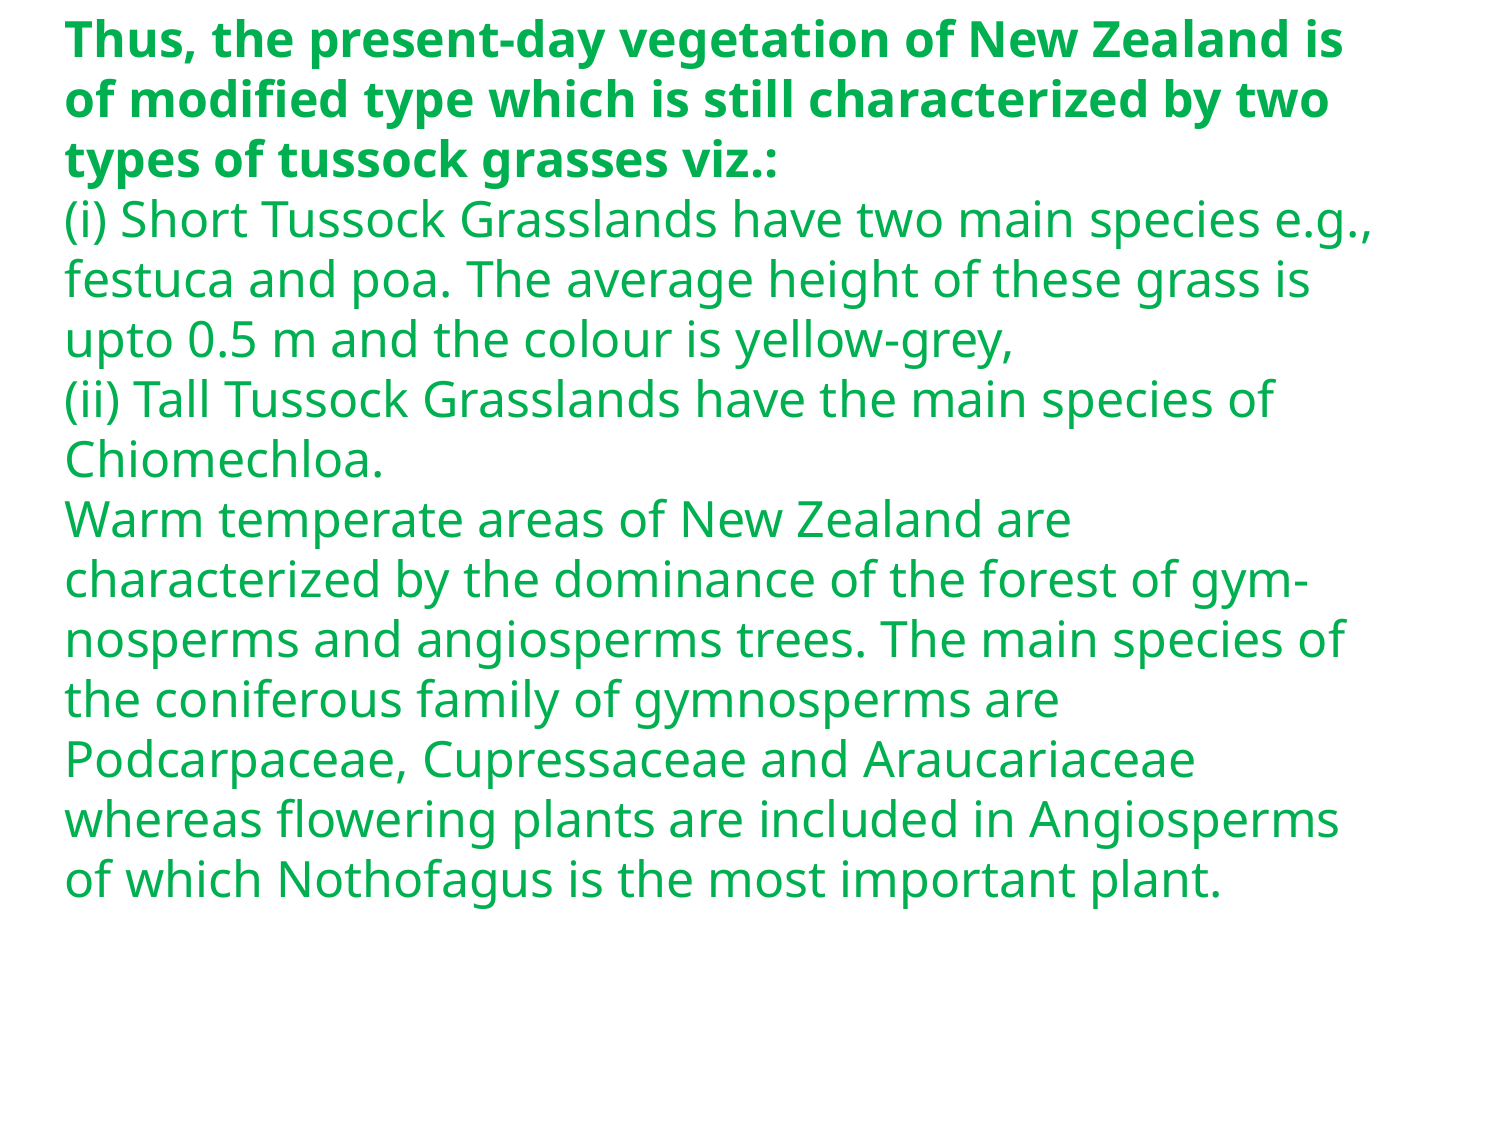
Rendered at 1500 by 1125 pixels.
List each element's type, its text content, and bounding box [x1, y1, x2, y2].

text_box Thus, the present-day veg­etation of New Zealand is of modified type which is still characterized by two types of tussock grasses viz.: (i) Short Tussock Grasslands have two main species e.g., festuca and poa. The average height of these grass is upto 0.5 m and the colour is yellow-grey, (ii) Tall Tussock Grasslands have the main species of Chiomechloa. Warm temperate areas of New Zealand are characterized by the dominance of the forest of gym-nosperms and angiosperms trees. The main species of the coniferous family of gymnosperms are Podcarpaceae, Cupressaceae and Araucariaceae whereas flowering plants are included in Angiosperms of which Nothofagus is the most important plant. [49, 0, 1400, 915]
